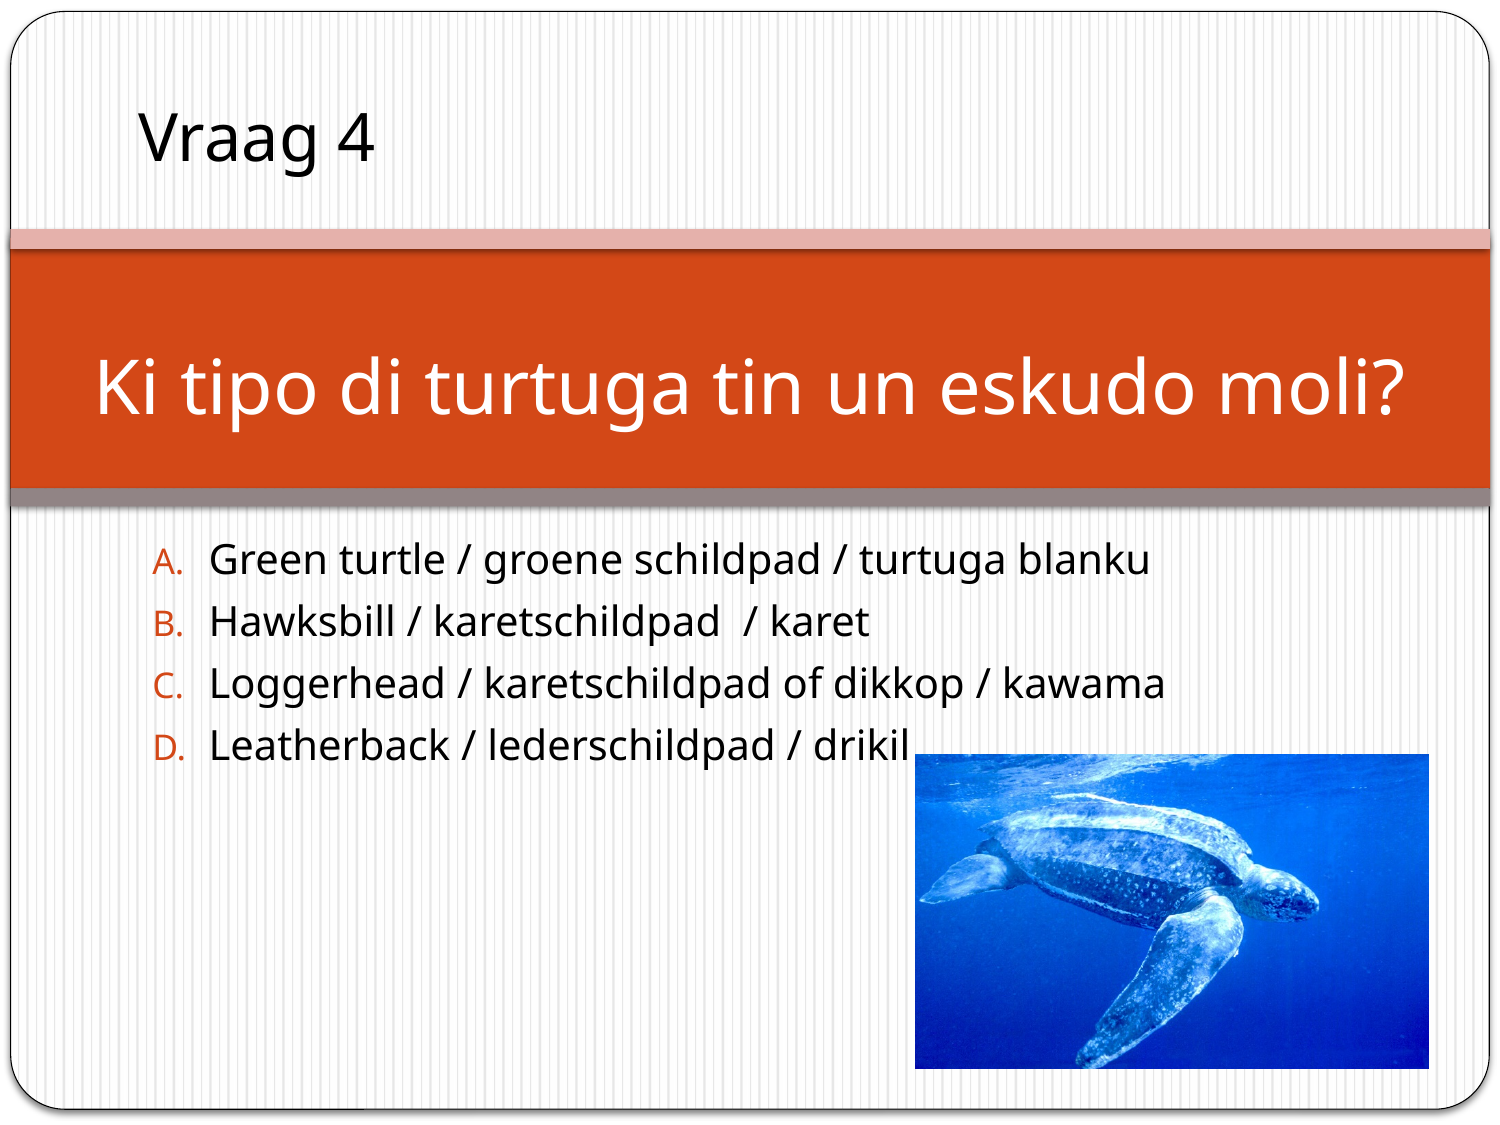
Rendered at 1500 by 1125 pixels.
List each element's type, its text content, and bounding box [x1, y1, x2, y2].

picture [915, 754, 1429, 1070]
text_box Vraag 4 [123, 87, 391, 183]
title Ki tipo di turtuga tin un eskudo moli? [75, 287, 1425, 489]
subtitle Green turtle / groene schildpad / turtuga blanku Hawksbill / karetschildpad / karet Loggerhead / karetschildpad of dikkop / kawama Leatherback / lederschildpad / drikil [137, 525, 1460, 875]
